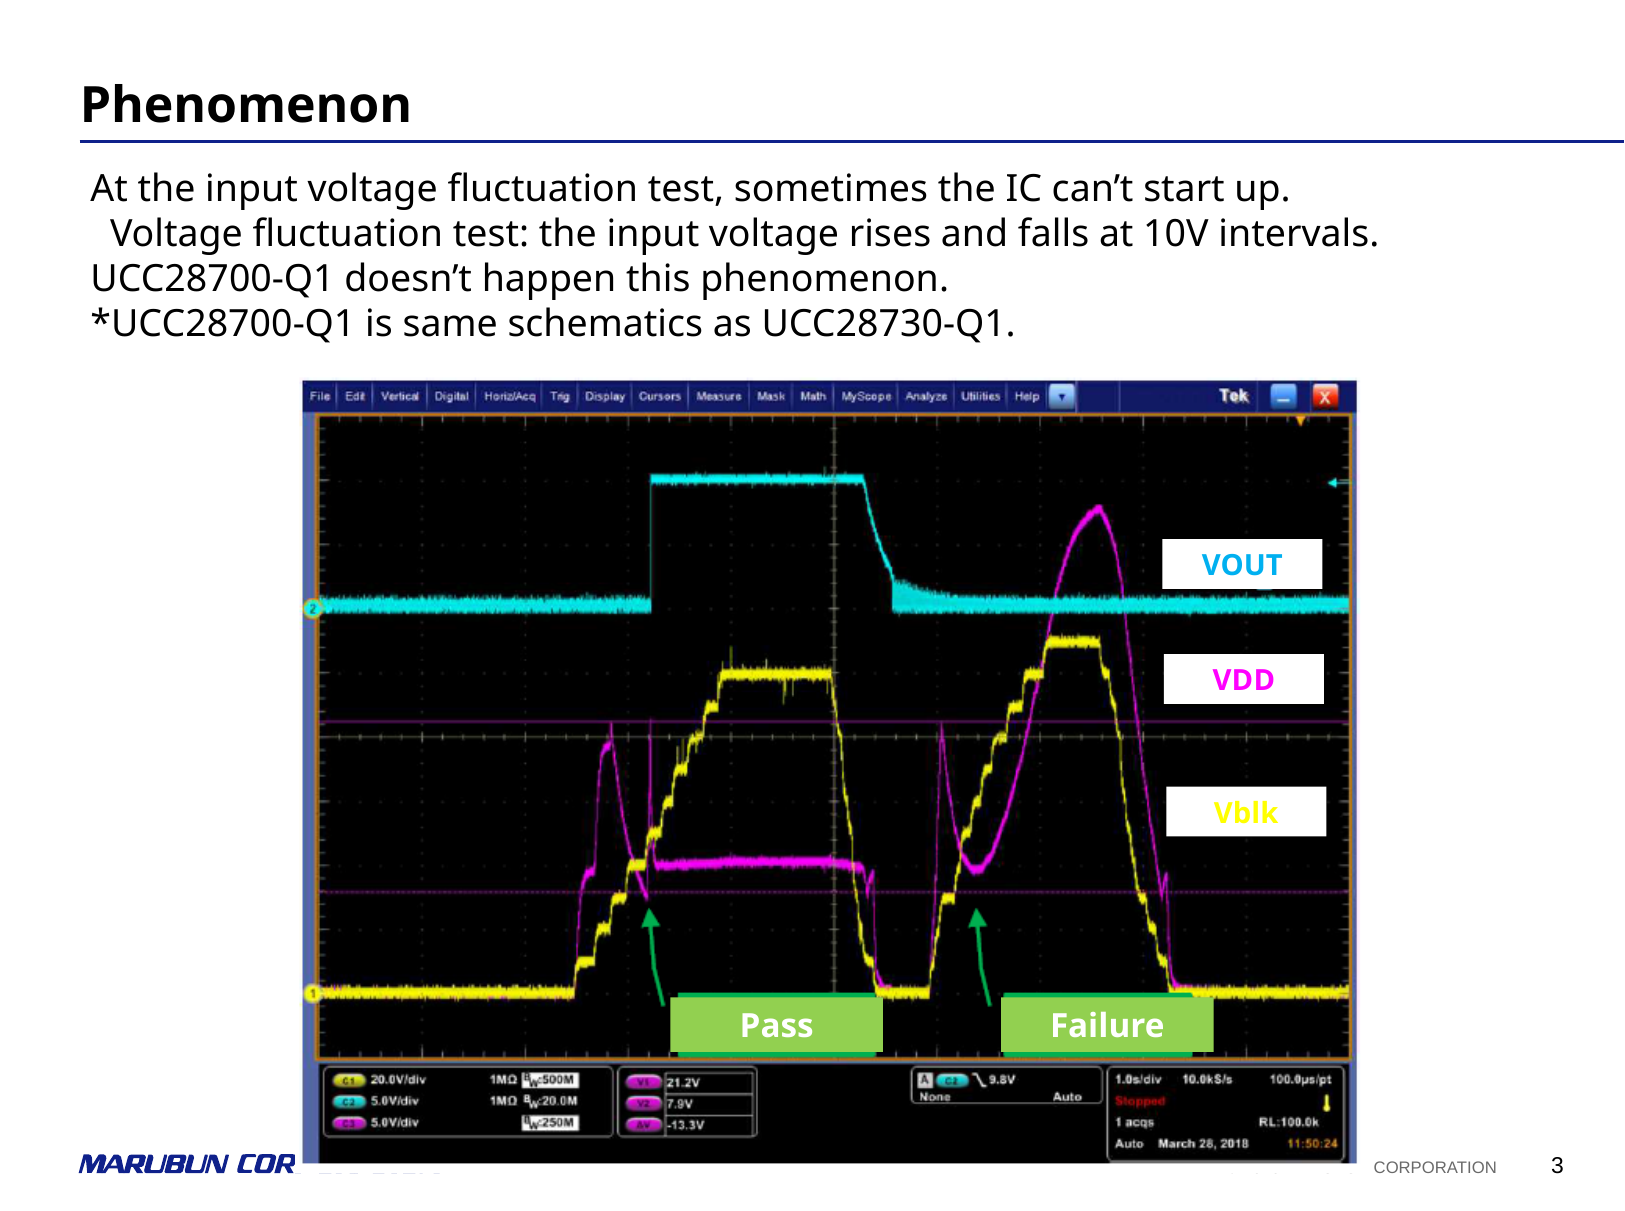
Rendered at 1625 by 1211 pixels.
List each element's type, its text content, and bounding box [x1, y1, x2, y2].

footer © 2016 MARUBUN CORPORATION [1366, 1148, 1498, 1181]
title Phenomenon [79, 61, 1403, 139]
picture [295, 373, 1368, 1173]
text_box At the input voltage fluctuation test, sometimes the IC can’t start up. Voltage fluctuation test: the input voltage rises and falls at 10V intervals. UCC28700-Q1 doesn’t happen this phenomenon. *UCC28700-Q1 is same schematics as UCC28730-Q1. [75, 156, 1600, 352]
slide_number 2 [1523, 1148, 1576, 1181]
